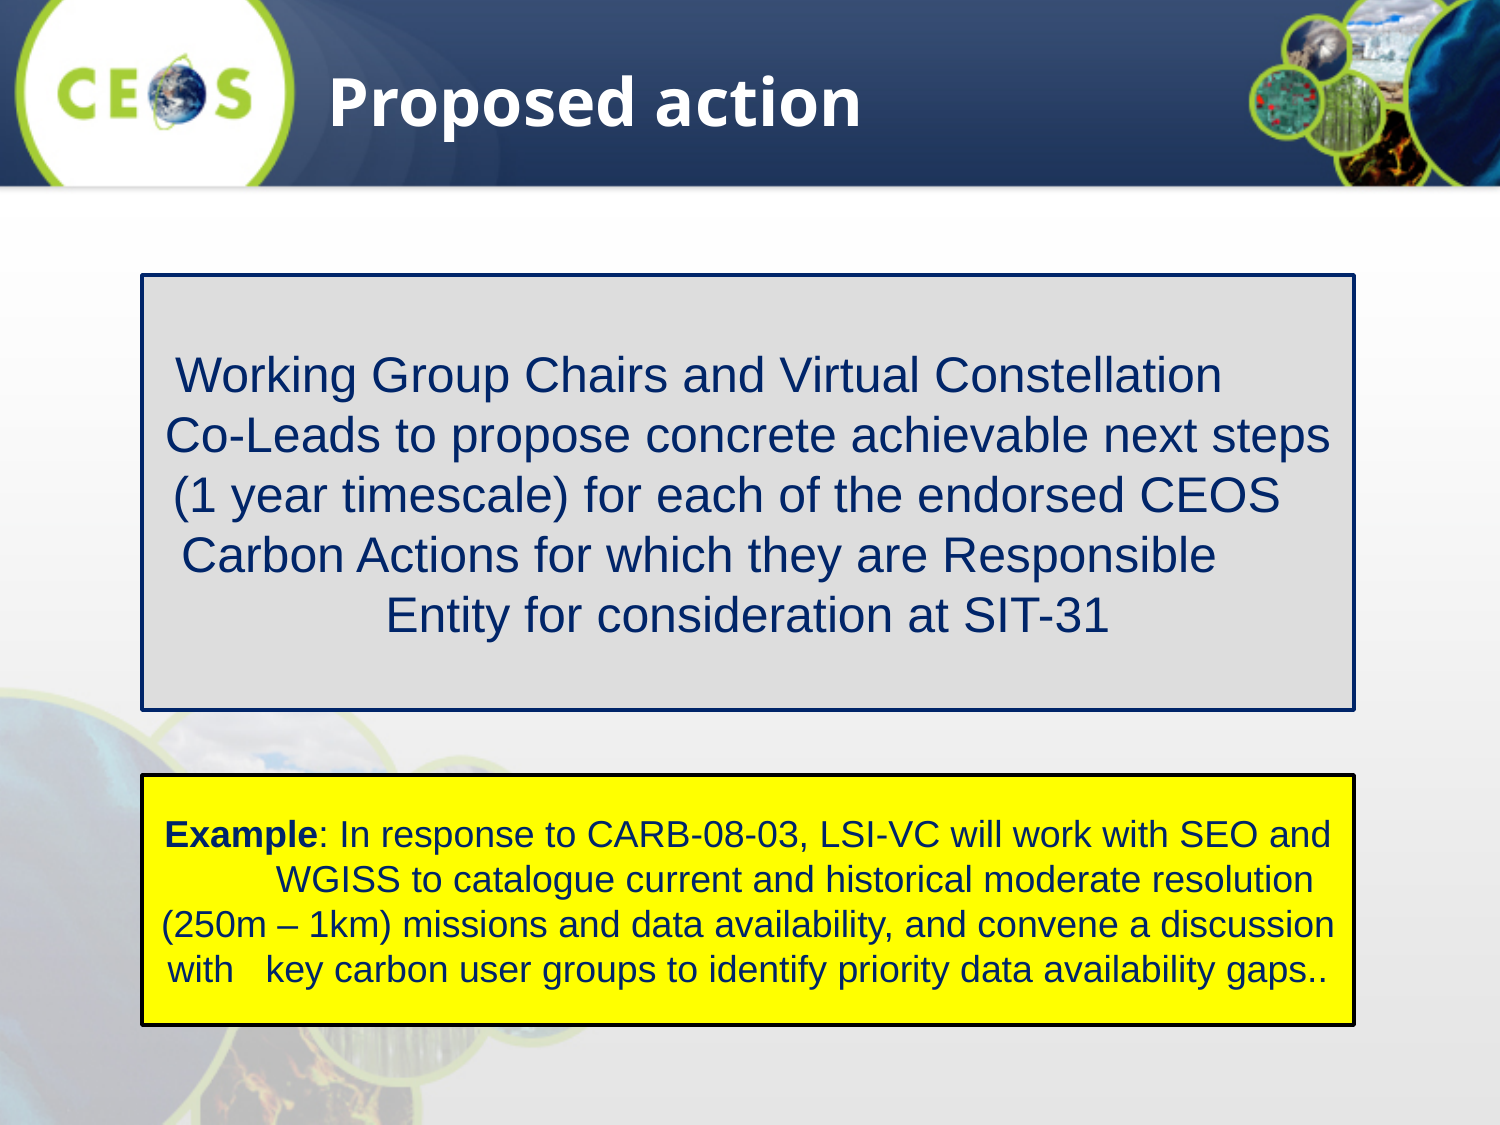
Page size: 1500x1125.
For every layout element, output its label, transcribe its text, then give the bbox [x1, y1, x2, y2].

text_box Working Group Chairs and Virtual Constellation Co-Leads to propose concrete achievable next steps (1 year timescale) for each of the endorsed CEOS Carbon Actions for which they are Responsible Entity for consideration at SIT-31 [141, 274, 1355, 710]
text_box Proposed action [312, 52, 1225, 225]
picture [0, 0, 1500, 1125]
text_box Example: In response to CARB-08-03, LSI-VC will work with SEO and WGISS to catalogue current and historical moderate resolution (250m – 1km) missions and data availability, and convene a discussion with key carbon user groups to identify priority data availability gaps.. [141, 774, 1355, 1025]
